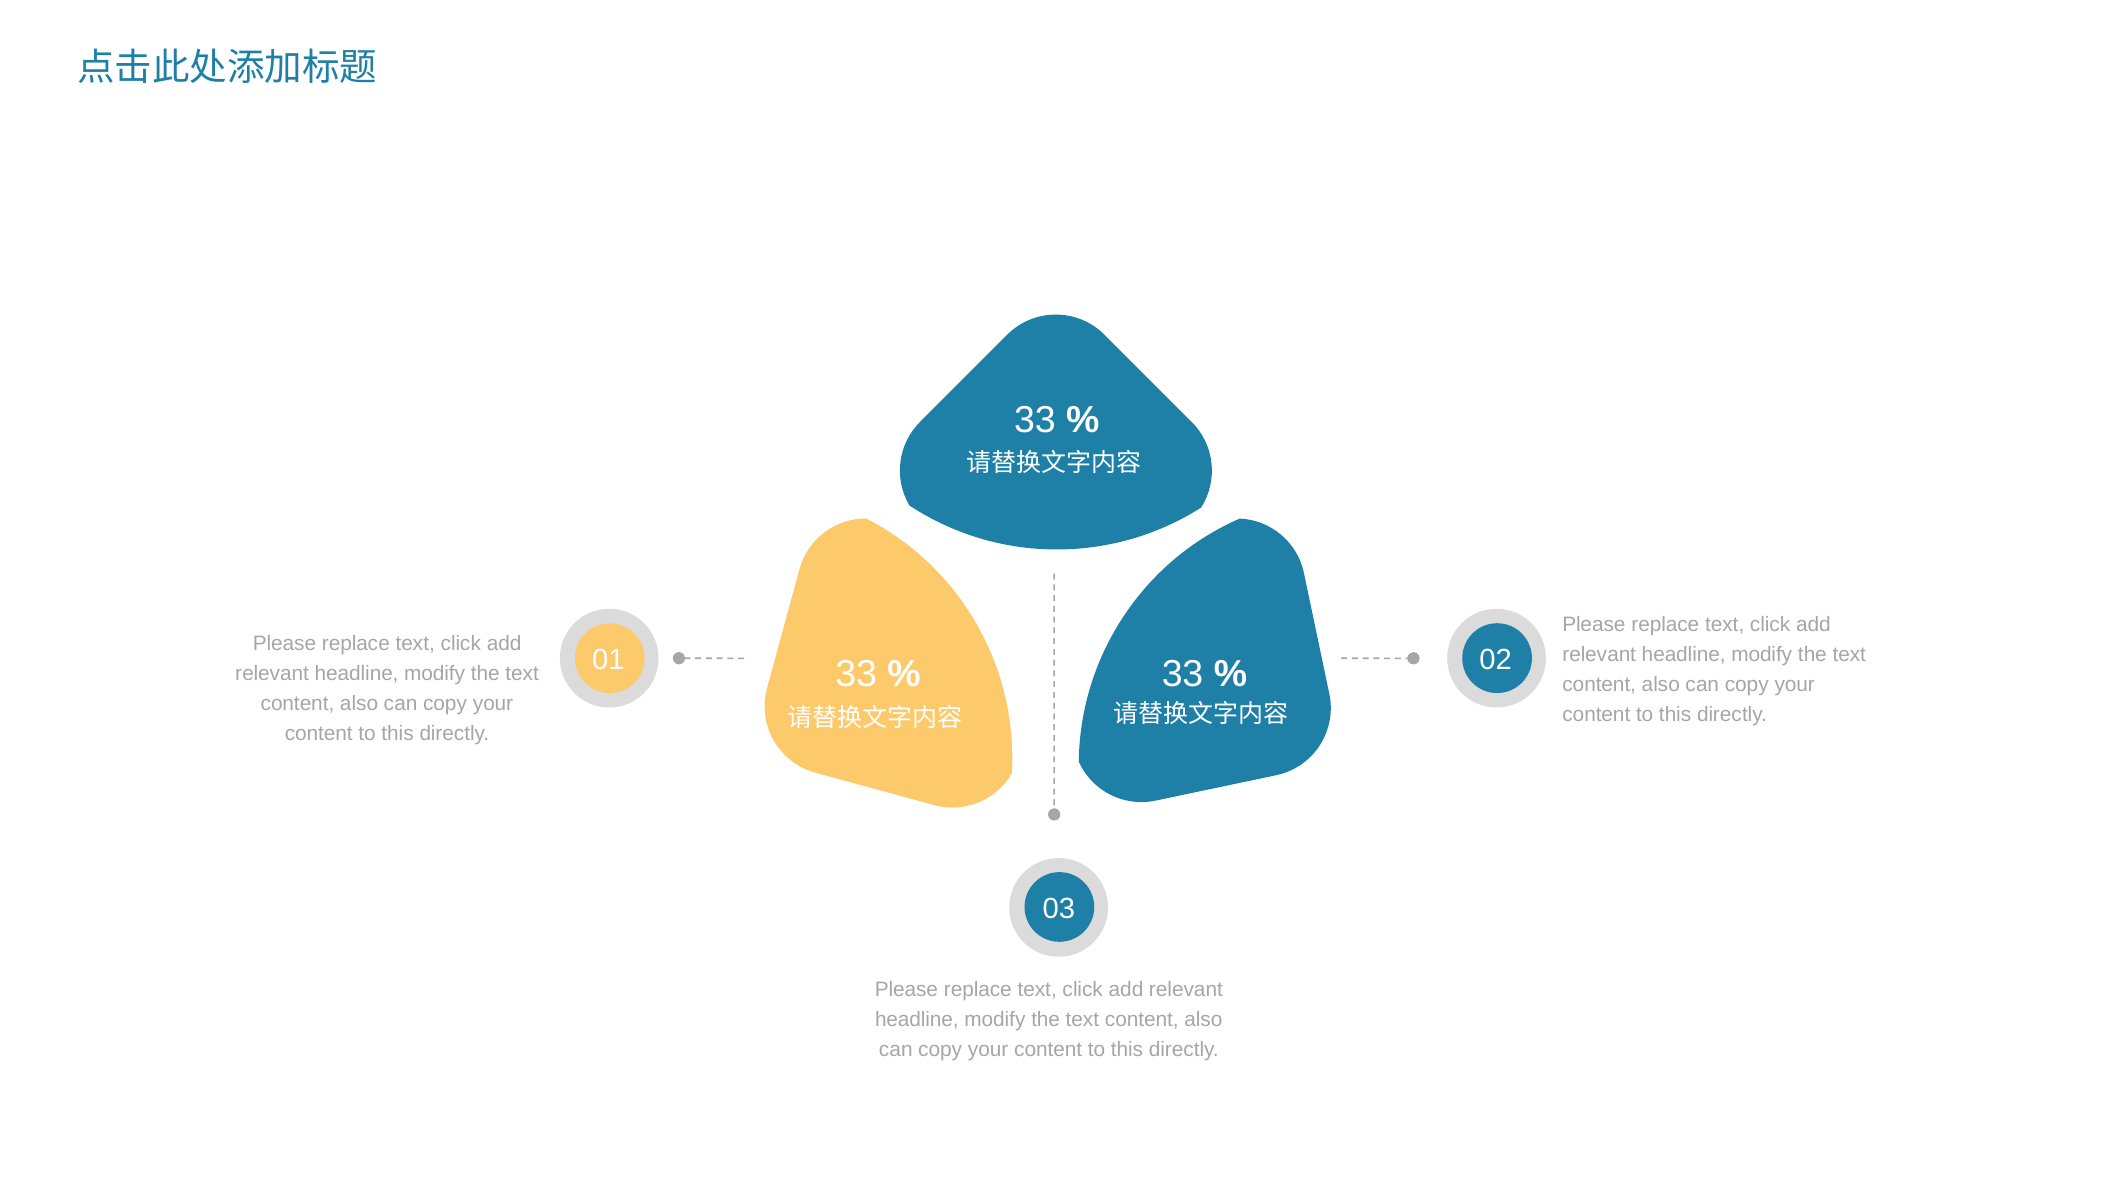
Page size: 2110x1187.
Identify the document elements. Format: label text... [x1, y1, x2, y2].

text_box 33 % [1130, 621, 1279, 694]
text_box [559, 608, 659, 708]
text_box 01 [585, 634, 633, 683]
text_box [672, 652, 691, 665]
text_box [1447, 608, 1546, 708]
text_box [899, 314, 1212, 550]
text_box 请替换文字内容 [963, 442, 1149, 480]
text_box 33 % [803, 621, 953, 694]
text_box Please replace text, click add relevant headline, modify the text content, also can copy your content to this directly. [874, 970, 1224, 1061]
text_box Please replace text, click add relevant headline, modify the text content, also can copy your content to this directly. [233, 624, 541, 745]
text_box 请替换文字内容 [1110, 693, 1296, 731]
text_box [1009, 858, 1109, 957]
text_box [764, 518, 1013, 808]
text_box 02 [1473, 634, 1520, 683]
text_box 03 [1036, 884, 1083, 931]
text_box Please replace text, click add relevant headline, modify the text content, also can copy your content to this directly. [1562, 605, 1870, 726]
text_box 点击此处添加标题 [62, 35, 417, 94]
text_box [1078, 518, 1331, 803]
text_box [1407, 652, 1420, 665]
text_box [574, 623, 645, 694]
text_box [1047, 807, 1061, 821]
text_box 请替换文字内容 [784, 697, 970, 735]
text_box [1462, 623, 1532, 694]
text_box [1024, 872, 1095, 942]
text_box 33 % [982, 368, 1131, 441]
